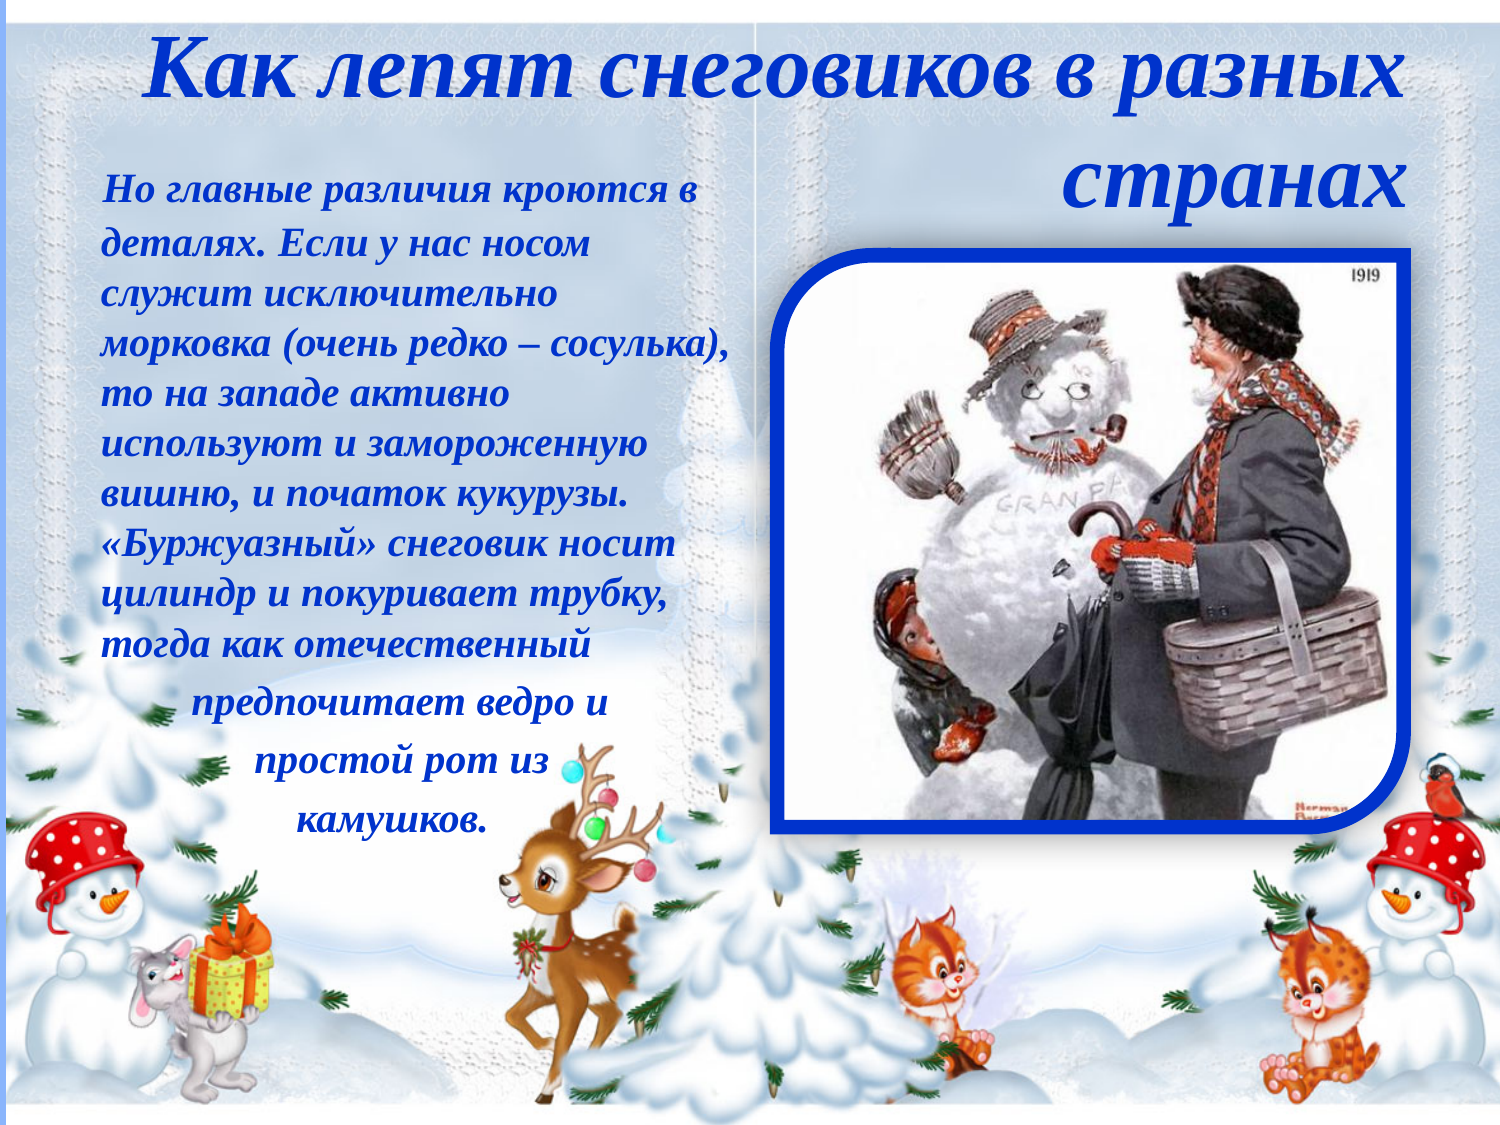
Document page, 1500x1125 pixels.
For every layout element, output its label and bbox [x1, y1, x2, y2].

list [776, 255, 1404, 828]
picture [5, 0, 1500, 1125]
